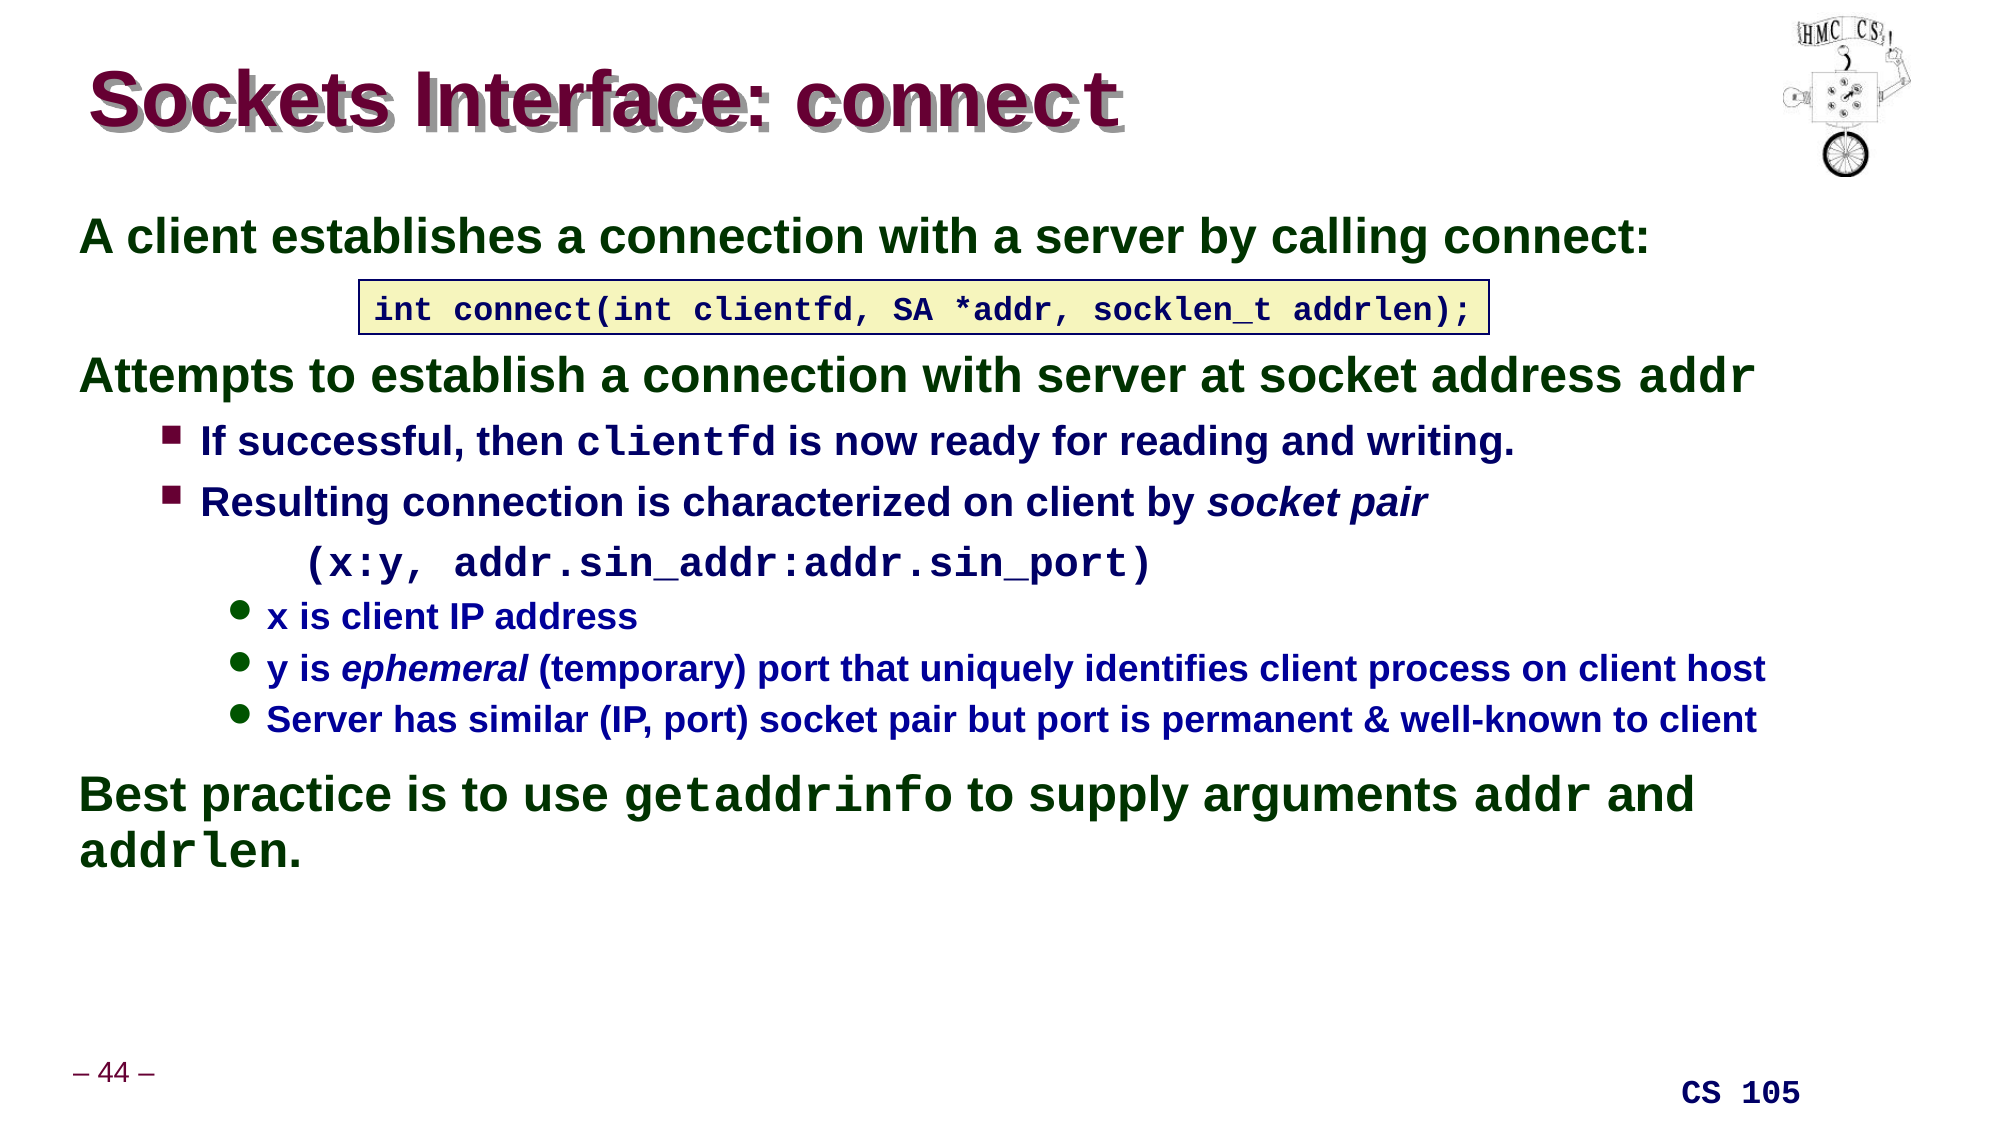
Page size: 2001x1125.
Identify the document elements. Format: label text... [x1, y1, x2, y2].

picture [1783, 12, 1911, 177]
title Sockets Interface: connect [88, 40, 1650, 163]
list A client establishes a connection with a server by calling connect: Attempts to establish a connection with server at socket address addr If successful, then clientfd is now ready for reading and writing. Resulting connection is characterized on client by socket pair (x:y, addr.sin_addr:addr.sin_port) x is client IP address y is ephemeral (temporary) port that uniquely identifies client process on client host Server has similar (IP, port) socket pair but port is permanent & well-known to client Best practice is to use getaddrinfo to supply arguments addr and addrlen. [63, 200, 1881, 1058]
text_box int connect(int clientfd, SA *addr, socklen_t addrlen); [358, 279, 1489, 335]
